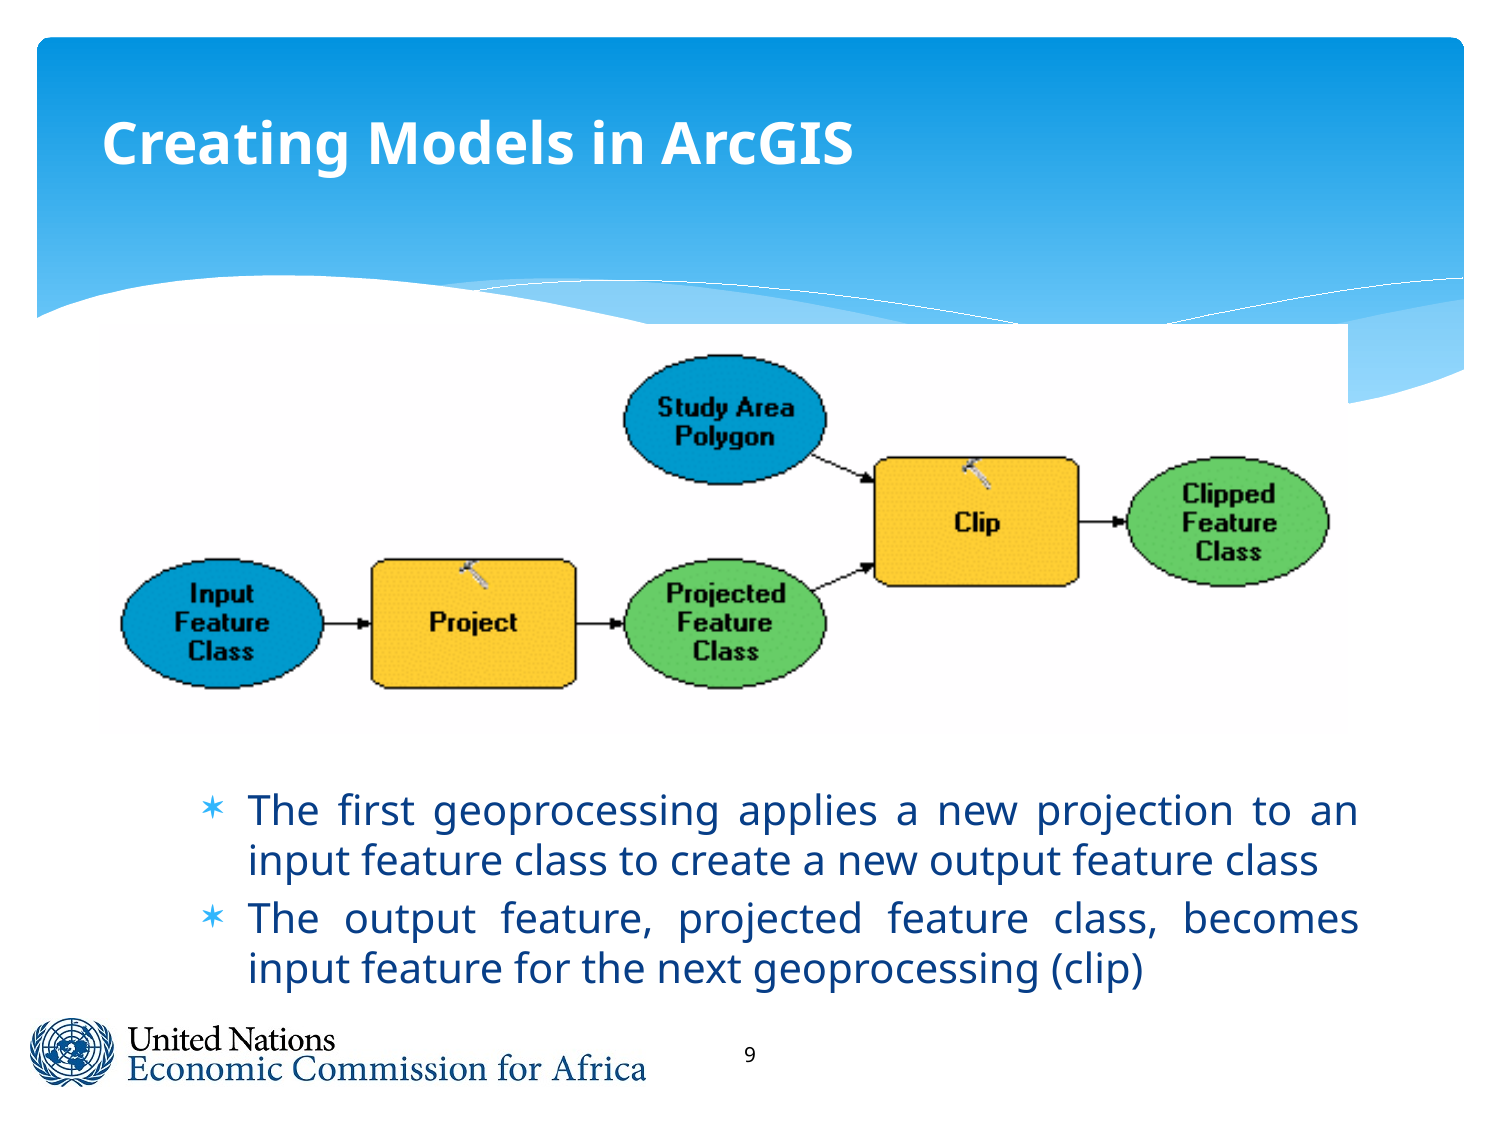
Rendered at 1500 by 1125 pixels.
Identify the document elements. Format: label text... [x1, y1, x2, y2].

slide_number 9 [654, 1025, 846, 1086]
text_box Creating Models in ArcGIS [86, 99, 1425, 263]
picture [30, 1018, 646, 1087]
picture [99, 324, 1348, 735]
list The first geoprocessing applies a new projection to an input feature class to create a new output feature class The output feature, projected feature class, becomes input feature for the next geoprocessing (clip) [187, 776, 1375, 975]
